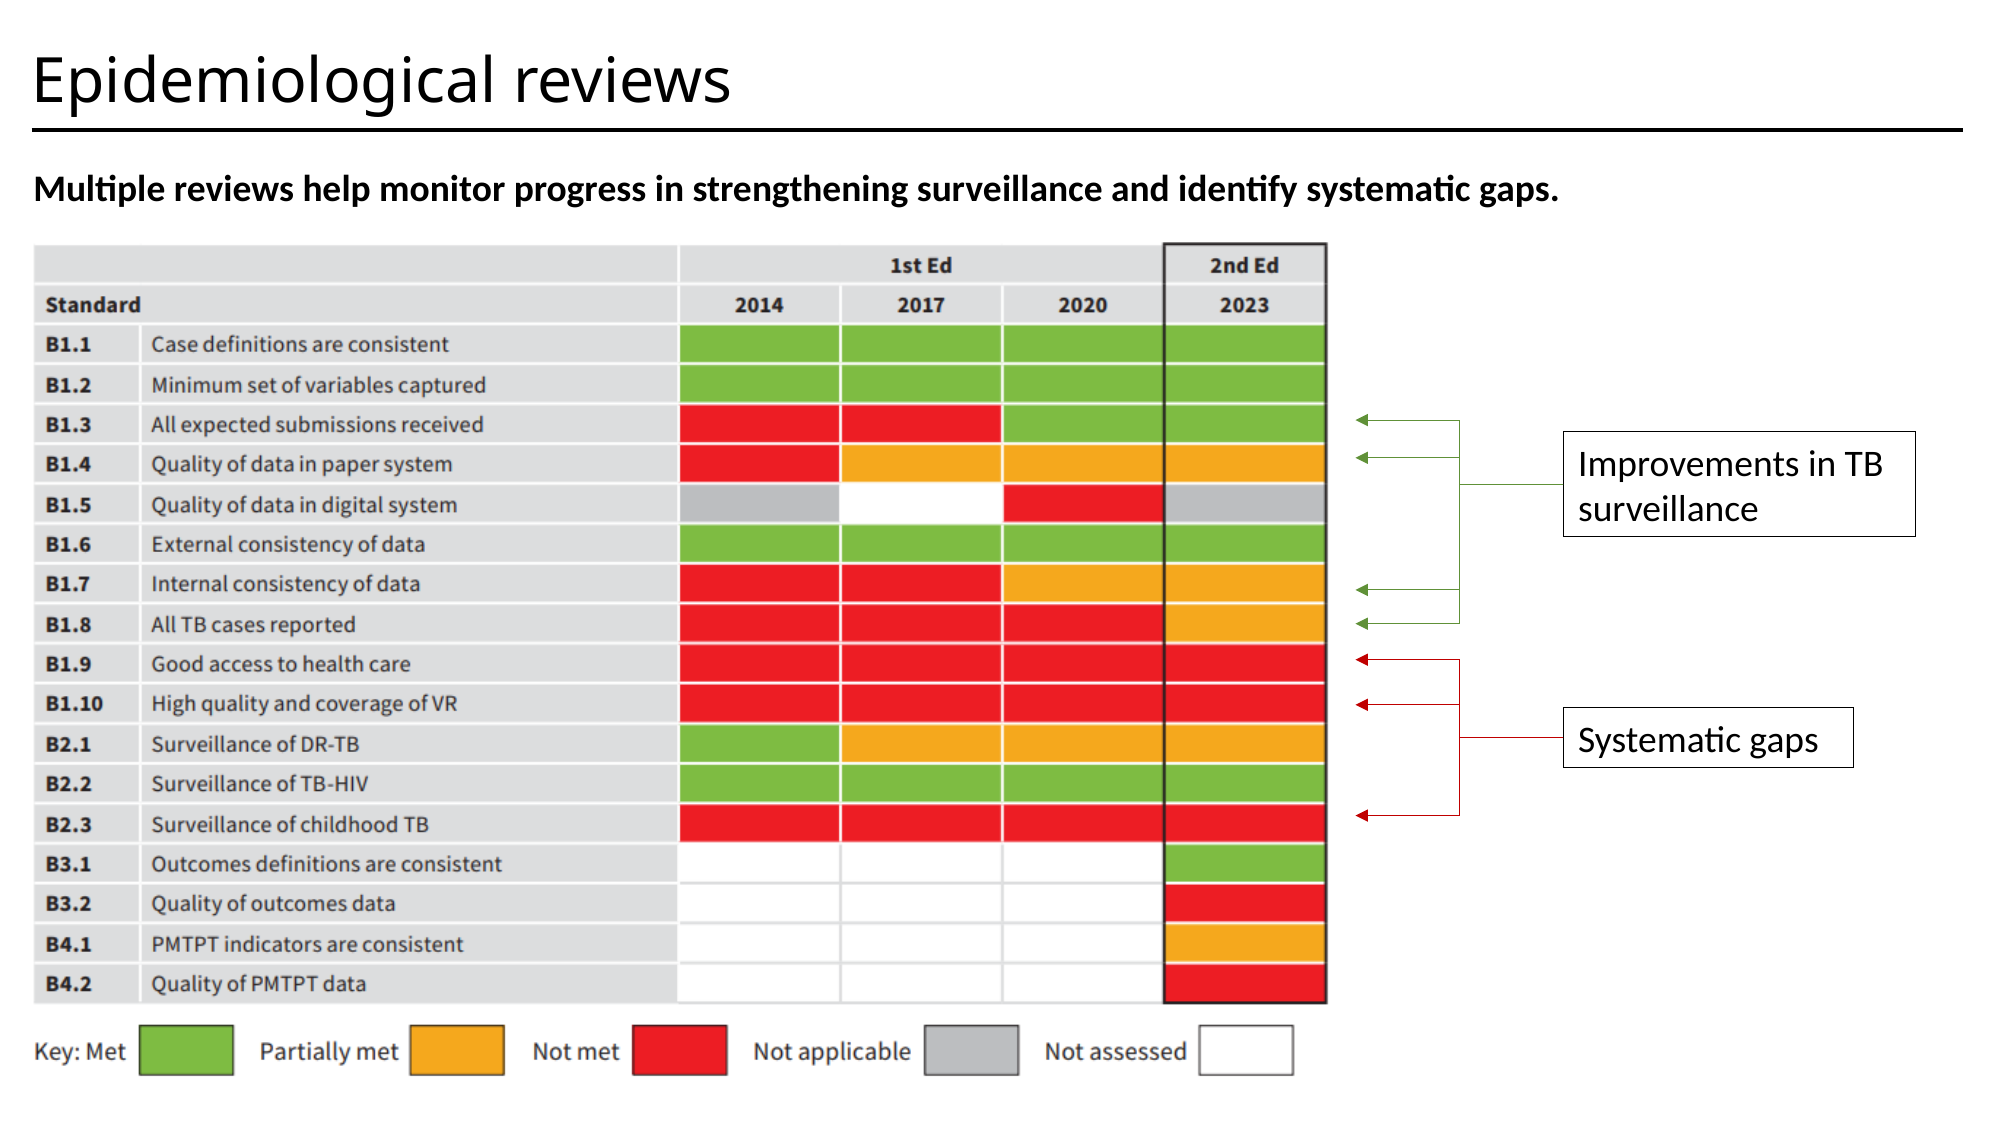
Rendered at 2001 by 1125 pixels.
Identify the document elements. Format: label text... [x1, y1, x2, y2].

text_box Systematic gaps [1564, 707, 1854, 768]
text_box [1355, 704, 1564, 737]
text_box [1355, 485, 1564, 624]
picture [31, 241, 1334, 1079]
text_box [1355, 457, 1564, 485]
text_box Multiple reviews help monitor progress in strengthening surveillance and identify systematic gaps. [18, 157, 1822, 217]
text_box Improvements in TB surveillance [1564, 431, 1916, 537]
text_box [1355, 737, 1564, 816]
text_box Epidemiological reviews [31, 18, 1963, 146]
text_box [1355, 659, 1564, 704]
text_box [1355, 419, 1564, 457]
